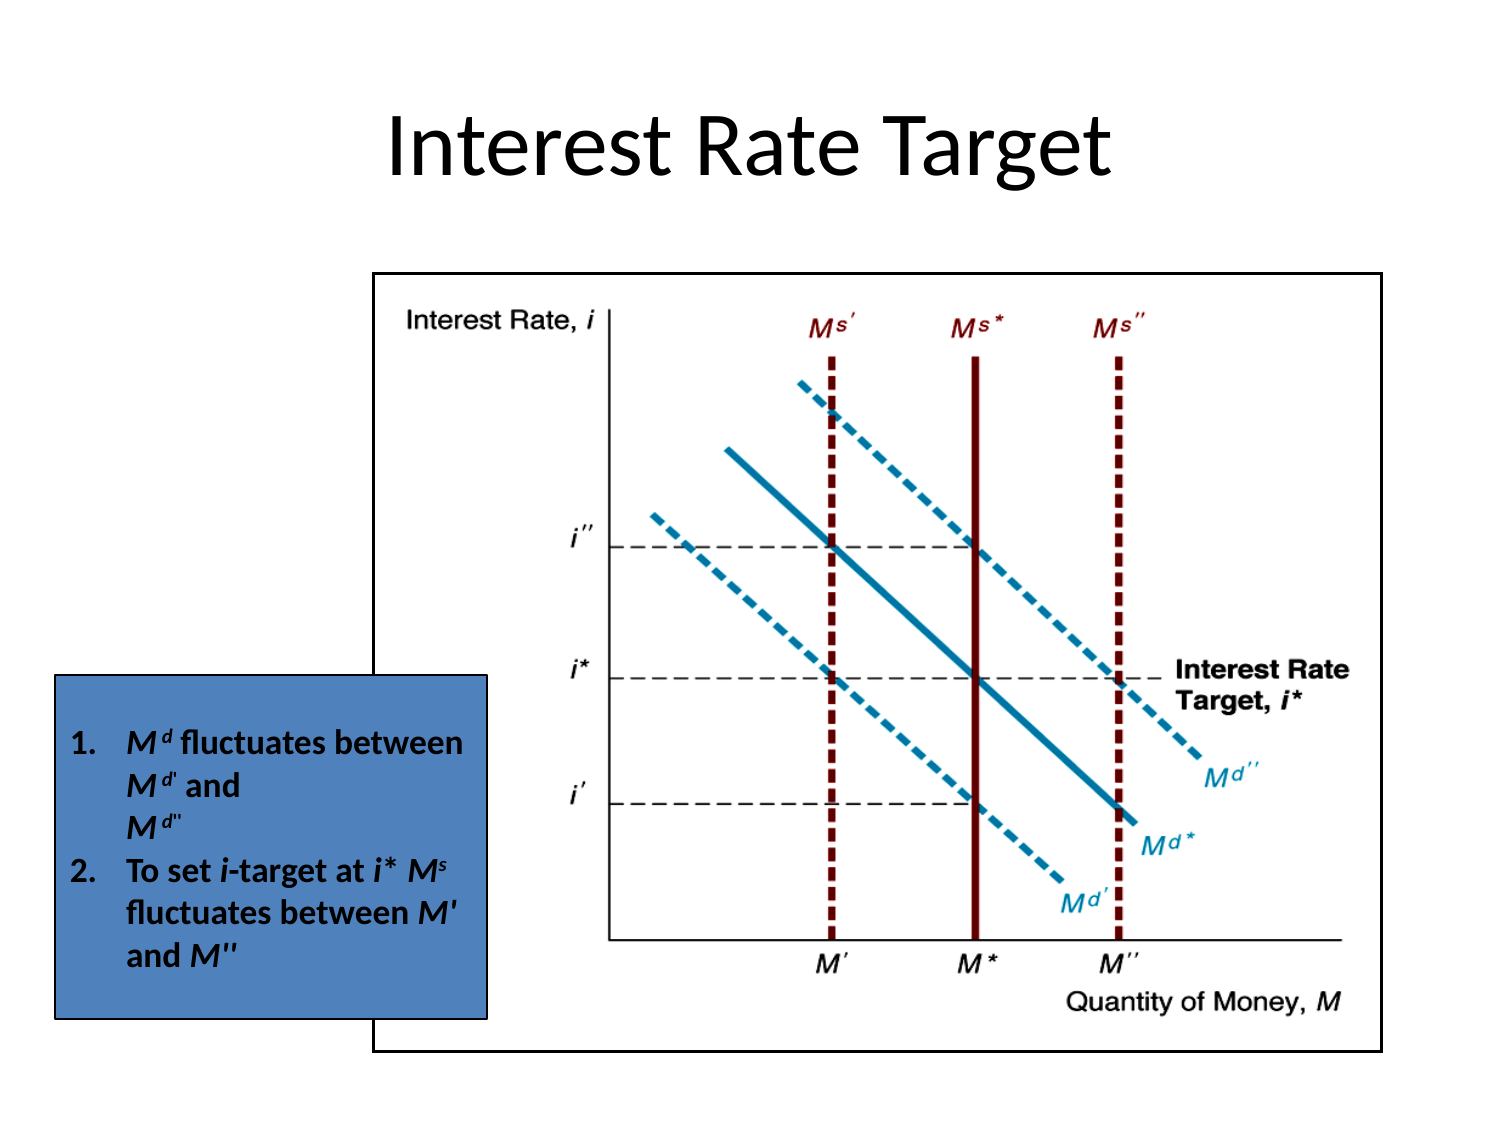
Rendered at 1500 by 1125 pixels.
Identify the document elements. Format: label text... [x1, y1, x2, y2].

list 1. M d fluctuates between M d' and M d'' 2. To set i-target at i* Ms fluctuates between M' and M'' [54, 674, 369, 1019]
picture [374, 274, 1381, 1051]
title Interest Rate Target [75, 45, 1425, 233]
